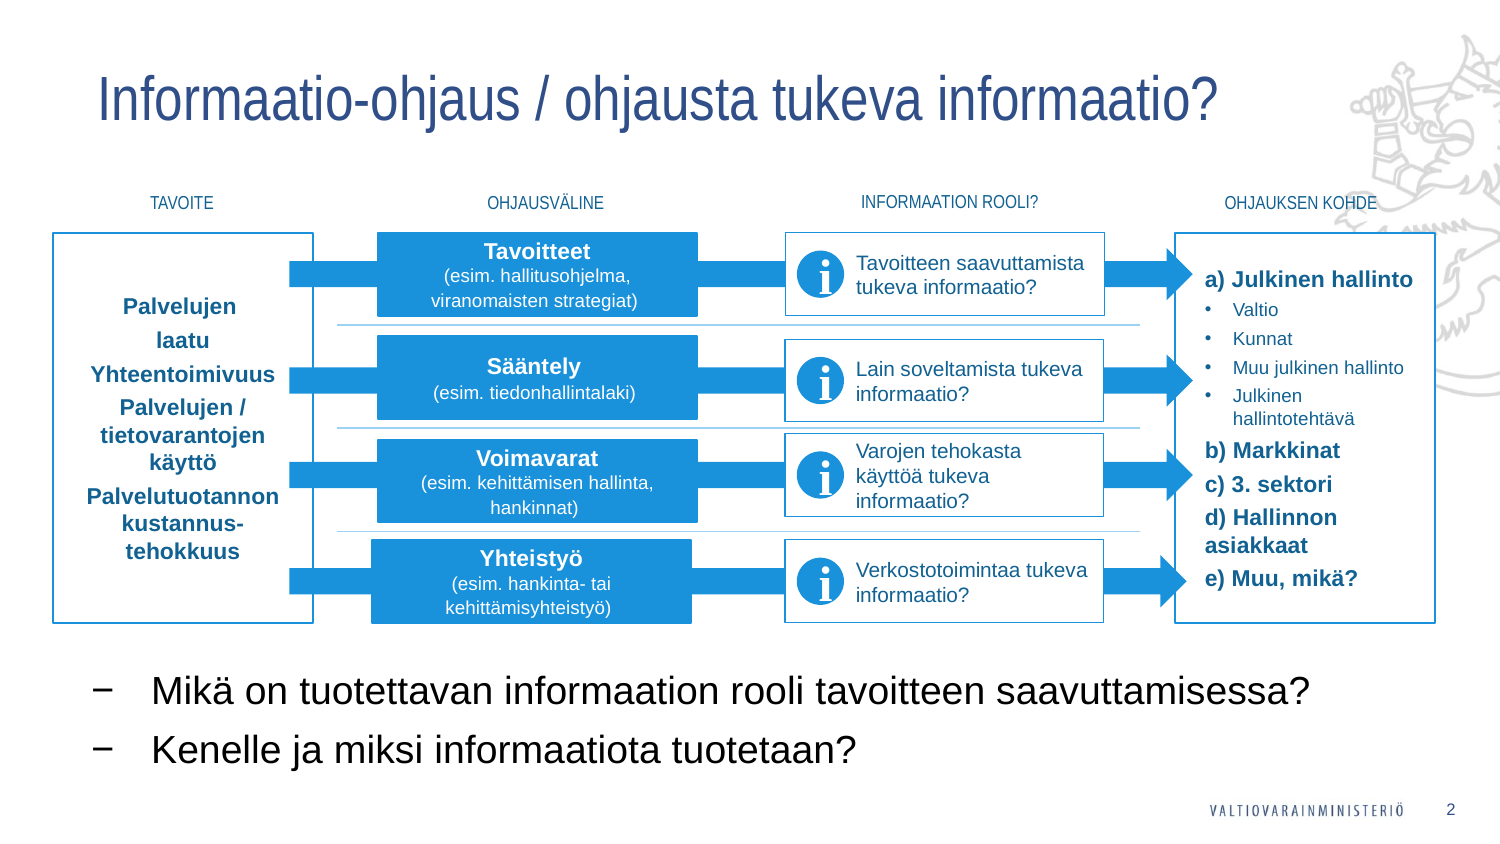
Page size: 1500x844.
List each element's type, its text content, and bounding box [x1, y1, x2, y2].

text_box INFORMAATION ROOLI? [846, 182, 1054, 220]
text_box [1110, 446, 1195, 504]
text_box a) Julkinen hallinto Valtio Kunnat Muu julkinen hallinto Julkinen hallintotehtävä b) Markkinat c) 3. sektori d) Hallinnon asiakkaat e) Muu, mikä? [1173, 231, 1437, 625]
text_box Tavoitteet (esim. hallitusohjelma, viranomaisten strategiat) [376, 231, 699, 318]
text_box Voimavarat (esim. kehittämisen hallinta, hankinnat) [376, 437, 699, 524]
text_box OHJAUSVÄLINE [472, 183, 620, 221]
text_box OHJAUKSEN KOHDE [1190, 183, 1412, 221]
text_box [287, 459, 376, 491]
text_box [693, 566, 779, 597]
text_box [1110, 246, 1195, 303]
text_box [287, 566, 370, 597]
picture [1175, 798, 1392, 820]
text_box Yhteistyö (esim. hankinta- tai kehittämisyhteistyö) [370, 540, 693, 625]
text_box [784, 433, 1105, 517]
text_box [784, 338, 1105, 423]
title Informaatio-ohjaus / ohjausta tukeva informaatio? [82, 41, 1294, 151]
text_box TAVOITE [135, 183, 229, 221]
picture [1274, 0, 1500, 434]
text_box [784, 539, 1105, 623]
text_box [287, 259, 376, 290]
text_box [699, 365, 779, 396]
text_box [785, 232, 1105, 316]
text_box [1110, 553, 1189, 610]
text_box [287, 365, 376, 396]
text_box [699, 259, 780, 290]
list Mikä on tuotettavan informaation rooli tavoitteen saavuttamisessa? Kenelle ja miksi informaatiota tuotetaan? [76, 658, 1347, 785]
text_box [1110, 352, 1195, 409]
text_box Palvelujen laatu Yhteentoimivuus Palvelujen / tietovarantojen käyttö Palvelutuotannon kustannus-tehokkuus [51, 231, 315, 625]
text_box [699, 459, 779, 491]
slide_number 2 [1392, 791, 1471, 827]
text_box Sääntely (esim. tiedonhallintalaki) [376, 334, 699, 421]
